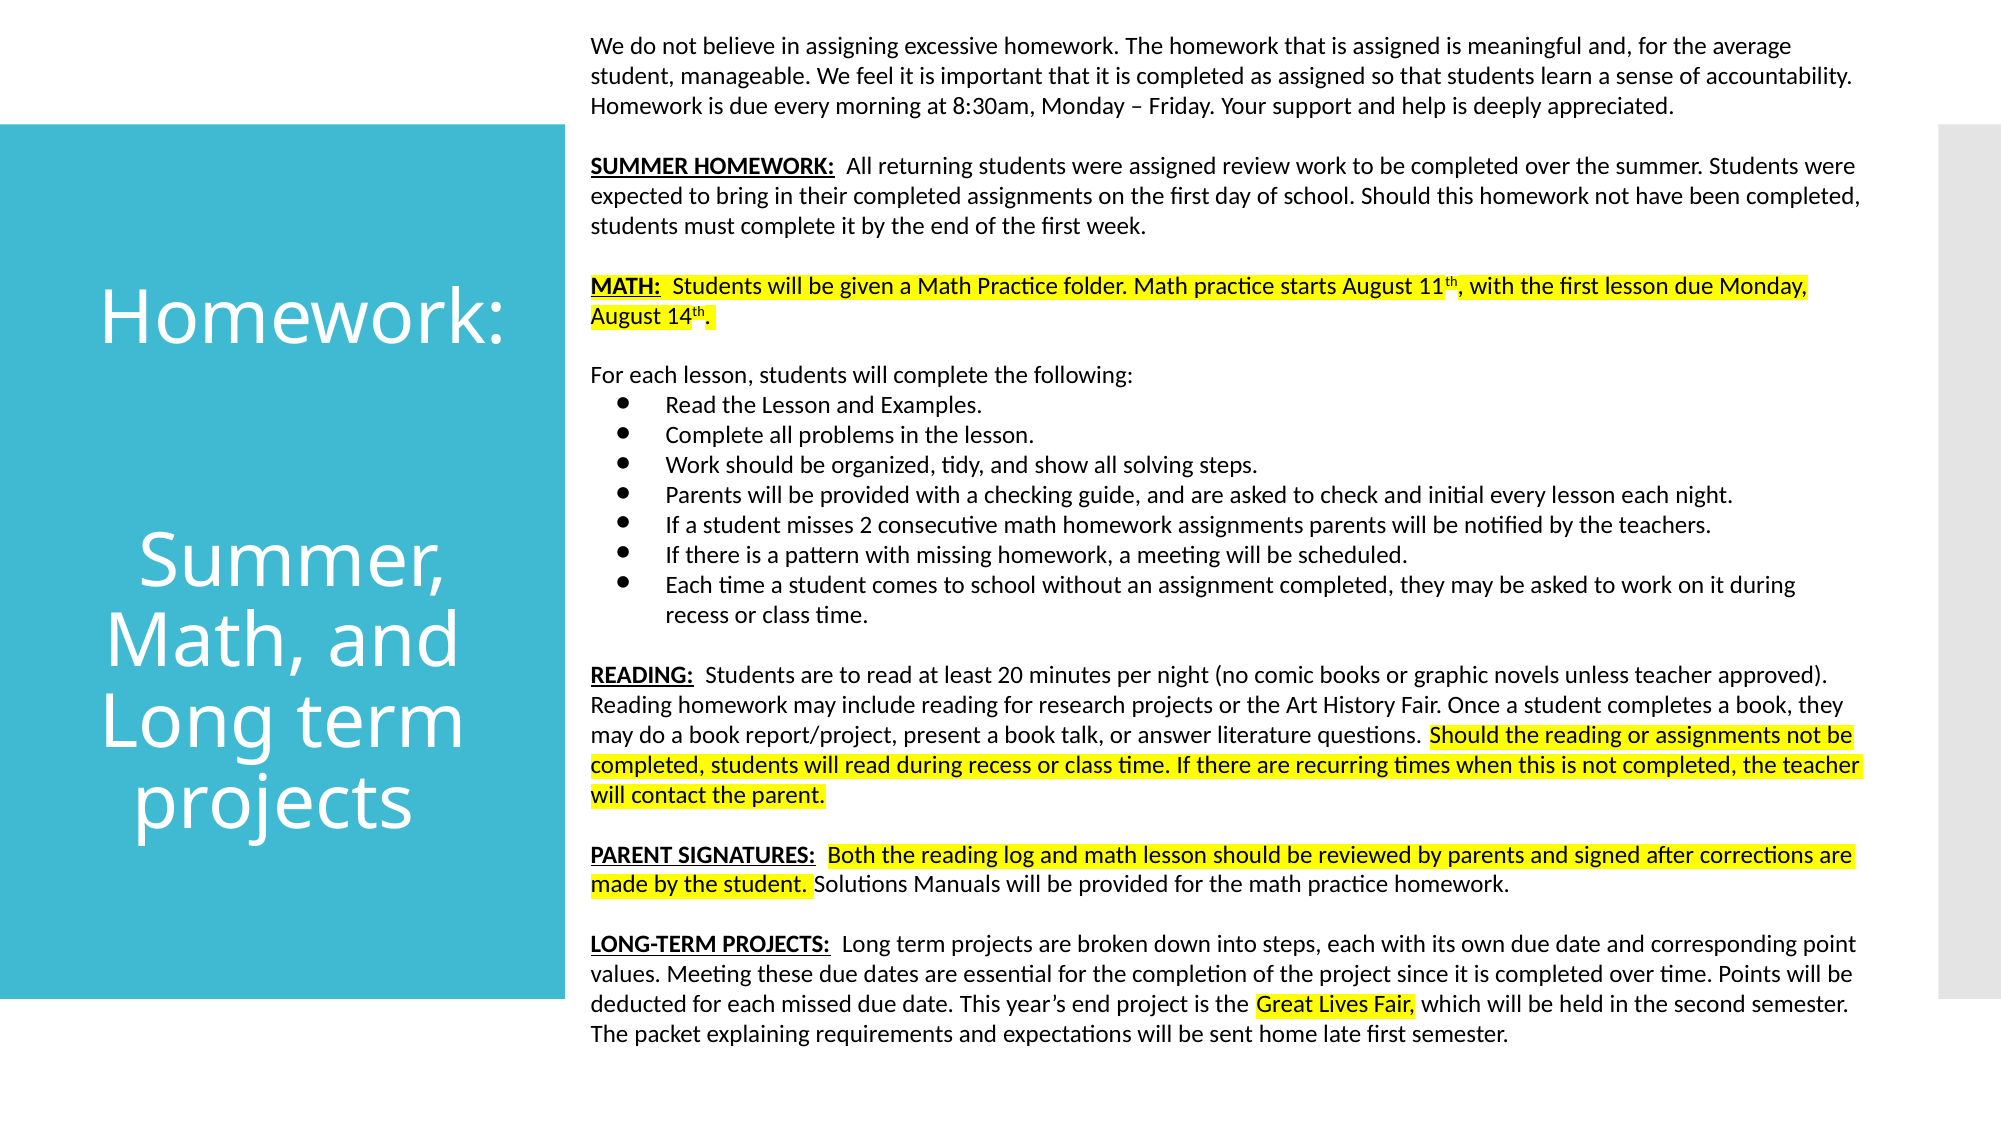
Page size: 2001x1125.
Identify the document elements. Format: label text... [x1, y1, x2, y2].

text_box We do not believe in assigning excessive homework. The homework that is assigned is meaningful and, for the average student, manageable. We feel it is important that it is completed as assigned so that students learn a sense of accountability. Homework is due every morning at 8:30am, Monday – Friday. Your support and help is deeply appreciated. SUMMER HOMEWORK: All returning students were assigned review work to be completed over the summer. Students were expected to bring in their completed assignments on the first day of school. Should this homework not have been completed, students must complete it by the end of the first week. MATH: Students will be given a Math Practice folder. Math practice starts August 11th, with the first lesson due Monday, August 14th. For each lesson, students will complete the following: Read the Lesson and Examples. Complete all problems in the lesson. Work should be organized, tidy, and show all solving steps. Parents will be provided with a checking guide, and are asked to check and initial every lesson each night. If a student misses 2 consecutive math homework assignments parents will be notified by the teachers. If there is a pattern with missing homework, a meeting will be scheduled. Each time a student comes to school without an assignment completed, they may be asked to work on it during recess or class time. READING: Students are to read at least 20 minutes per night (no comic books or graphic novels unless teacher approved). Reading homework may include reading for research projects or the Art History Fair. Once a student completes a book, they may do a book report/project, present a book talk, or answer literature questions. Should the reading or assignments not be completed, students will read during recess or class time. If there are recurring times when this is not completed, the teacher will contact the parent. PARENT SIGNATURES: Both the reading log and math lesson should be reviewed by parents and signed after corrections are made by the student. Solutions Manuals will be provided for the math practice homework. LONG-TERM PROJECTS: Long term projects are broken down into steps, each with its own due date and corresponding point values. Meeting these due dates are essential for the completion of the project since it is completed over time. Points will be deducted for each missed due date. This year’s end project is the Great Lives Fair, which will be held in the second semester. The packet explaining requirements and expectations will be sent home late first semester. [575, 14, 1880, 1063]
title Homework: Summer, Math, and Long term projects [41, 184, 525, 940]
